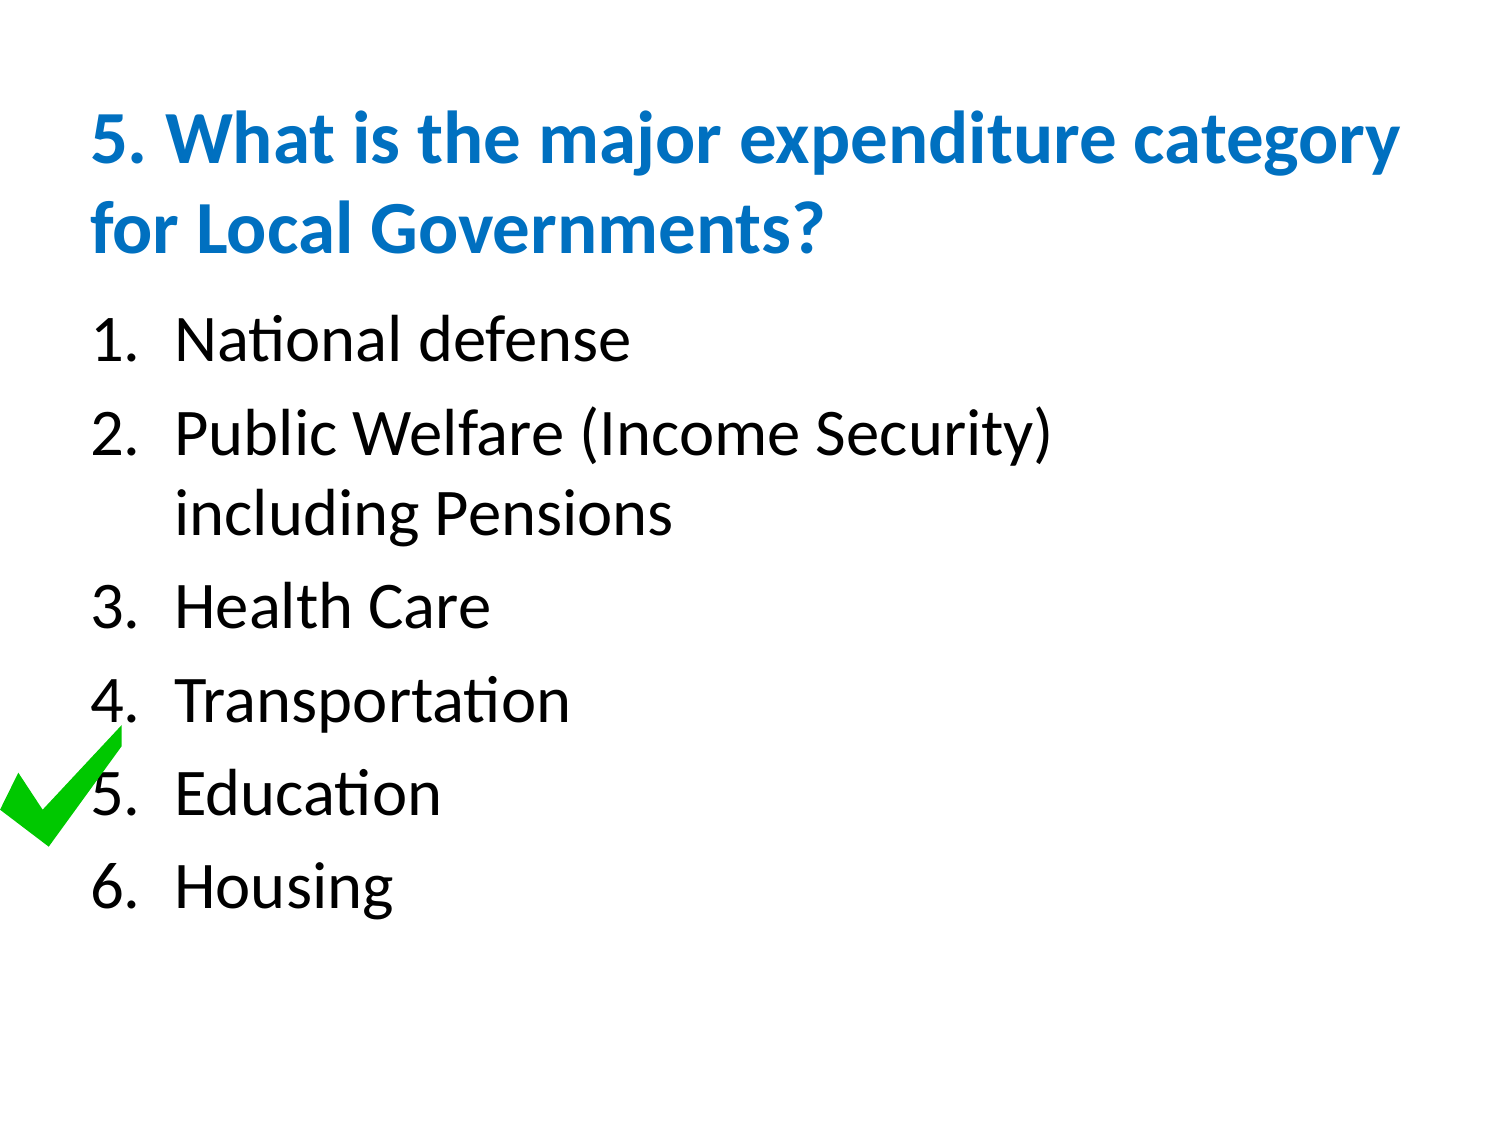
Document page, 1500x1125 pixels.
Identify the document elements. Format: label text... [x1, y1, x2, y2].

list National defense Public Welfare (Income Security) including Pensions Health Care Transportation Education Housing [75, 287, 1325, 1005]
text_box [0, 723, 124, 849]
title 5. What is the major expenditure category for Local Governments? [75, 45, 1438, 313]
